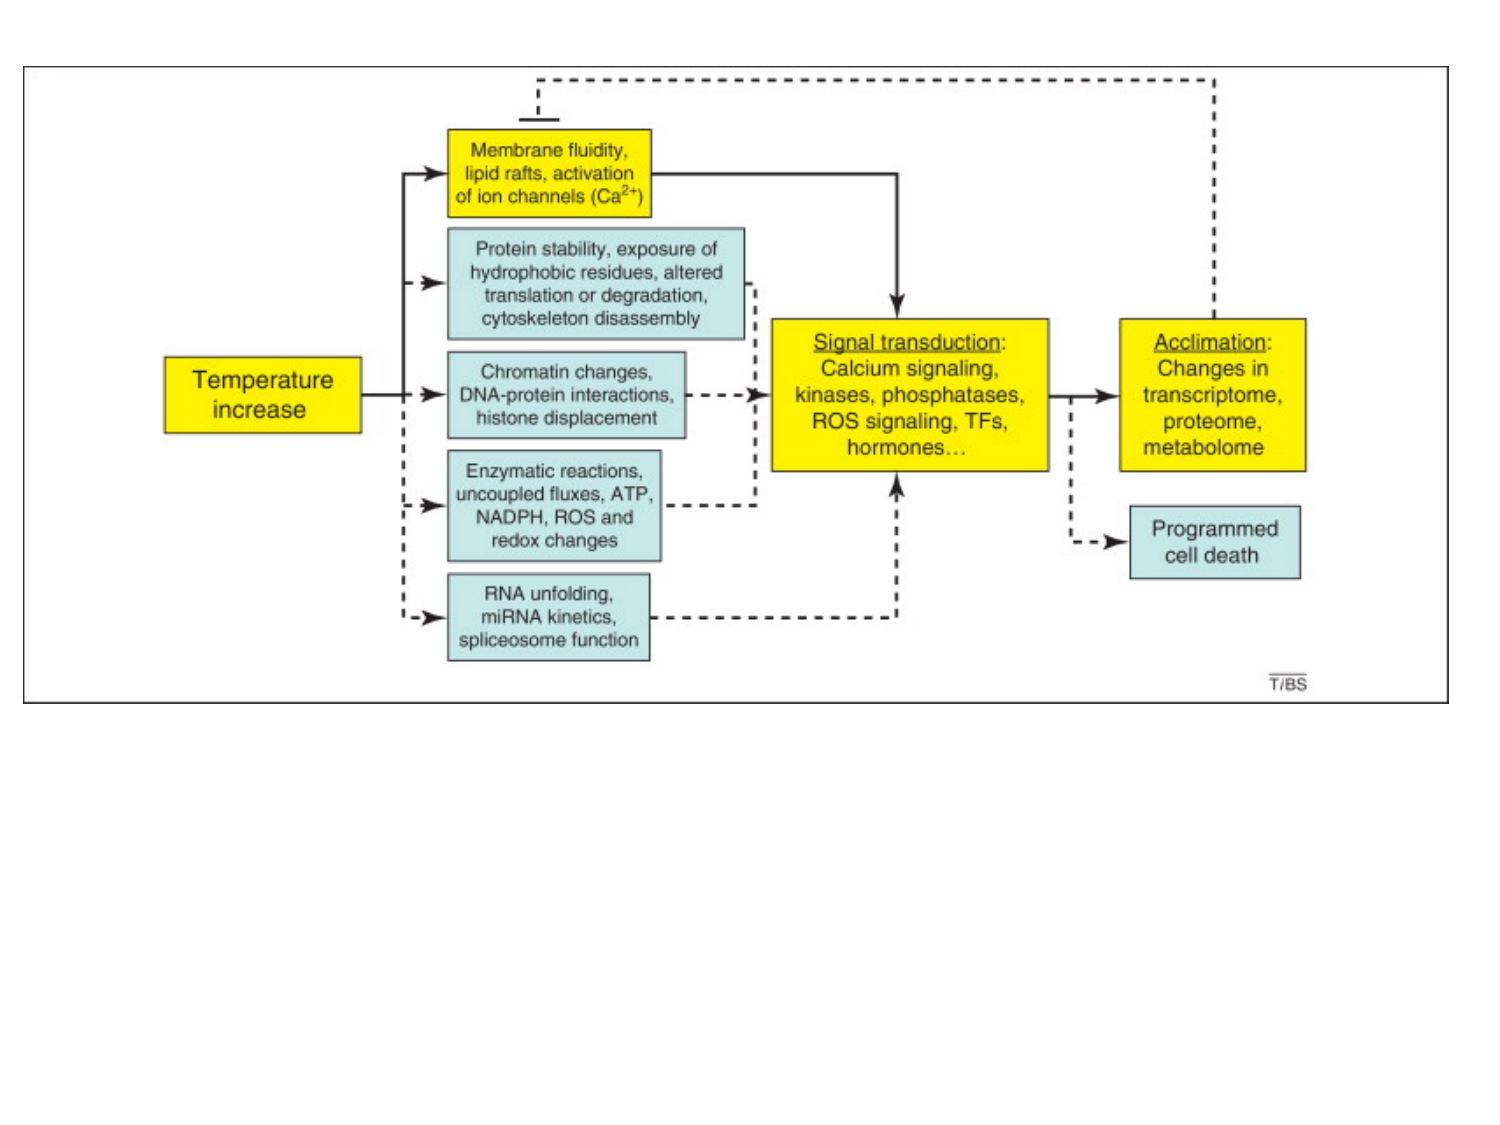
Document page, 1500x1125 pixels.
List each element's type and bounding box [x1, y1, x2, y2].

picture [23, 66, 1449, 705]
